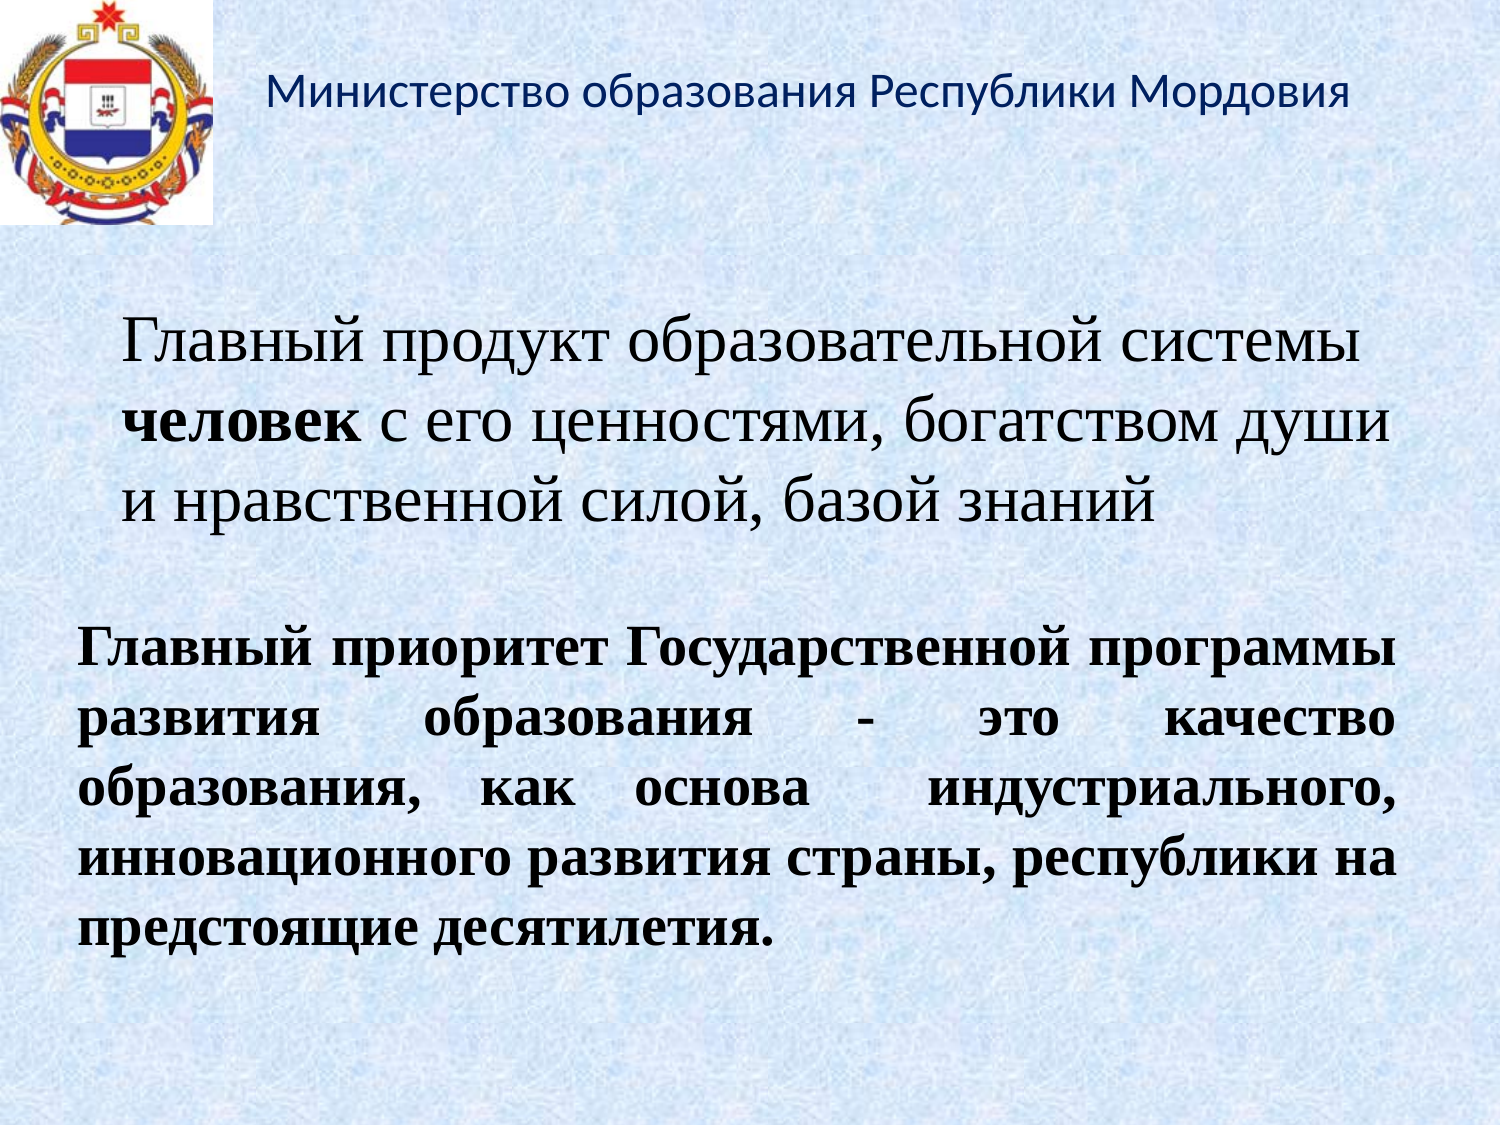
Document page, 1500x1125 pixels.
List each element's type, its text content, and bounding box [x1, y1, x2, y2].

text_box Главный приоритет Государственной программы развития образования - это качество образования, как основа индустриального, инновационного развития страны, республики на предстоящие десятилетия. [62, 600, 1413, 965]
picture [0, 0, 1500, 1125]
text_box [0, 0, 1476, 226]
list Главный продукт образовательной системы человек с его ценностями, богатством души и нравственной силой, базой знаний [87, 287, 1413, 563]
